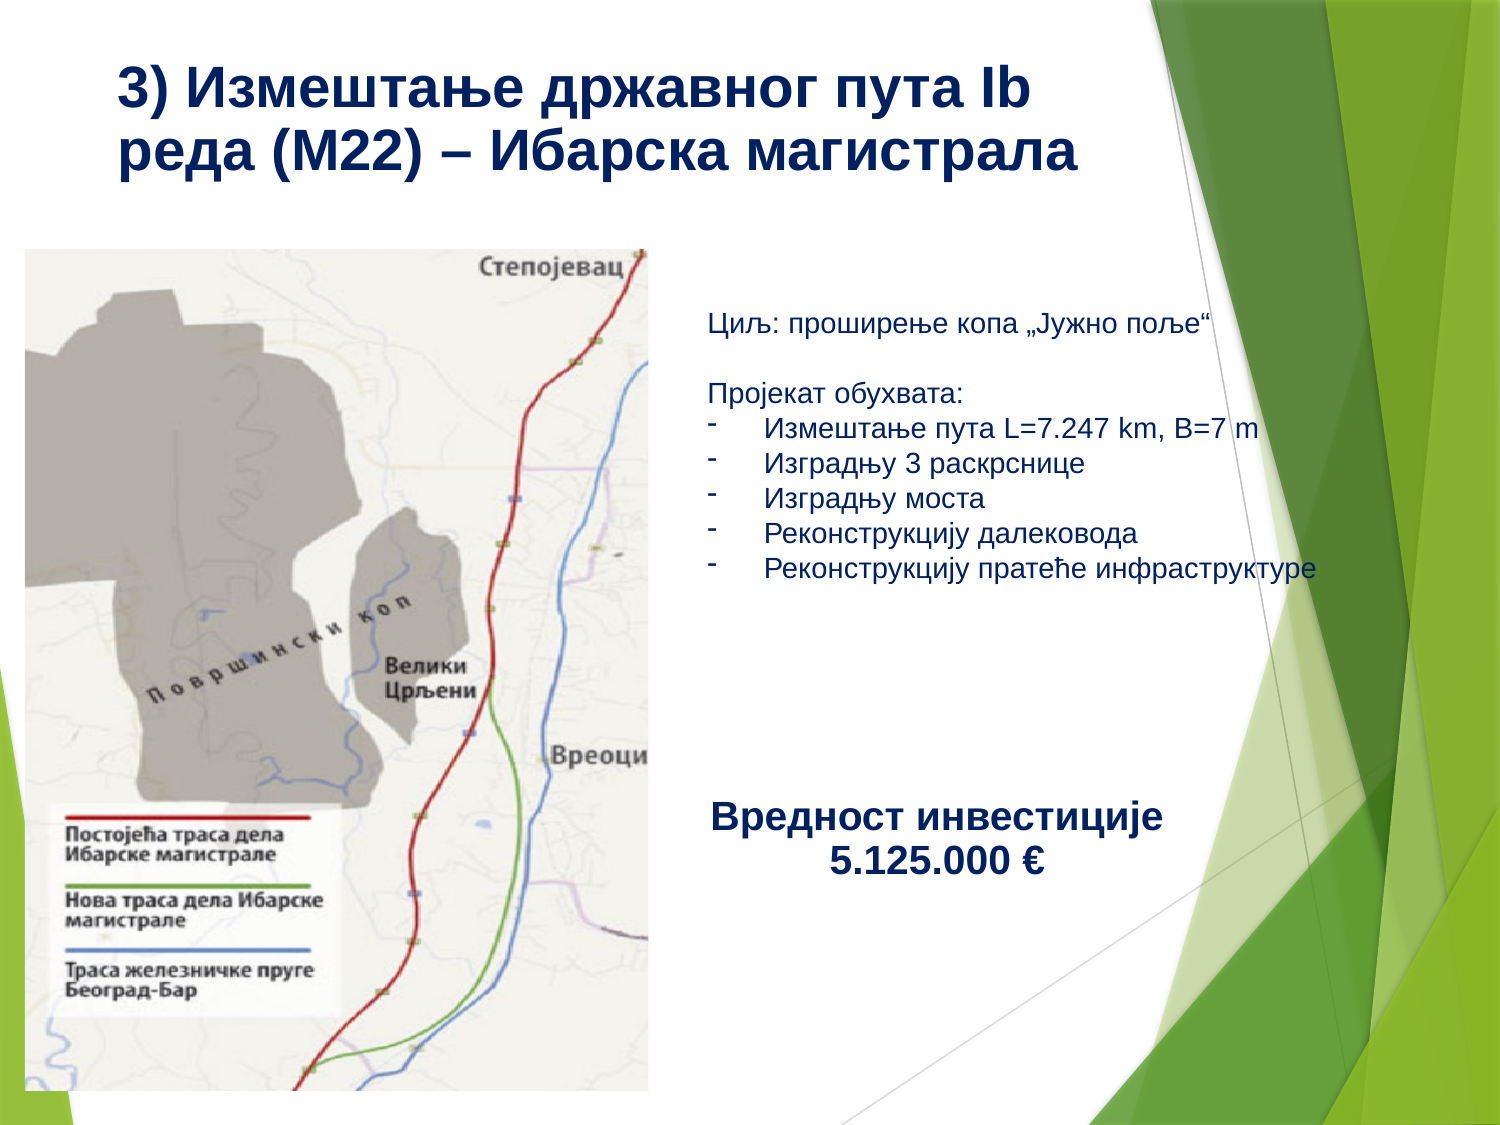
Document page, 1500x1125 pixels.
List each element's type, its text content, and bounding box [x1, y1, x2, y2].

picture [24, 249, 649, 1091]
text_box 3) Измештање државног пута Ib реда (M22) – Ибарска магистрала [102, 49, 1107, 213]
text_box Циљ: проширење копа „Јужно поље“ Пројекат обухвата: Измештање пута L=7.247 km, B=7 m Изградњу 3 раскрснице Изградњу моста Реконструкцију далековода Реконструкцију пратеће инфраструктуре [692, 262, 1500, 592]
text_box Вредност инвестиције 5.125.000 € [692, 787, 1182, 894]
